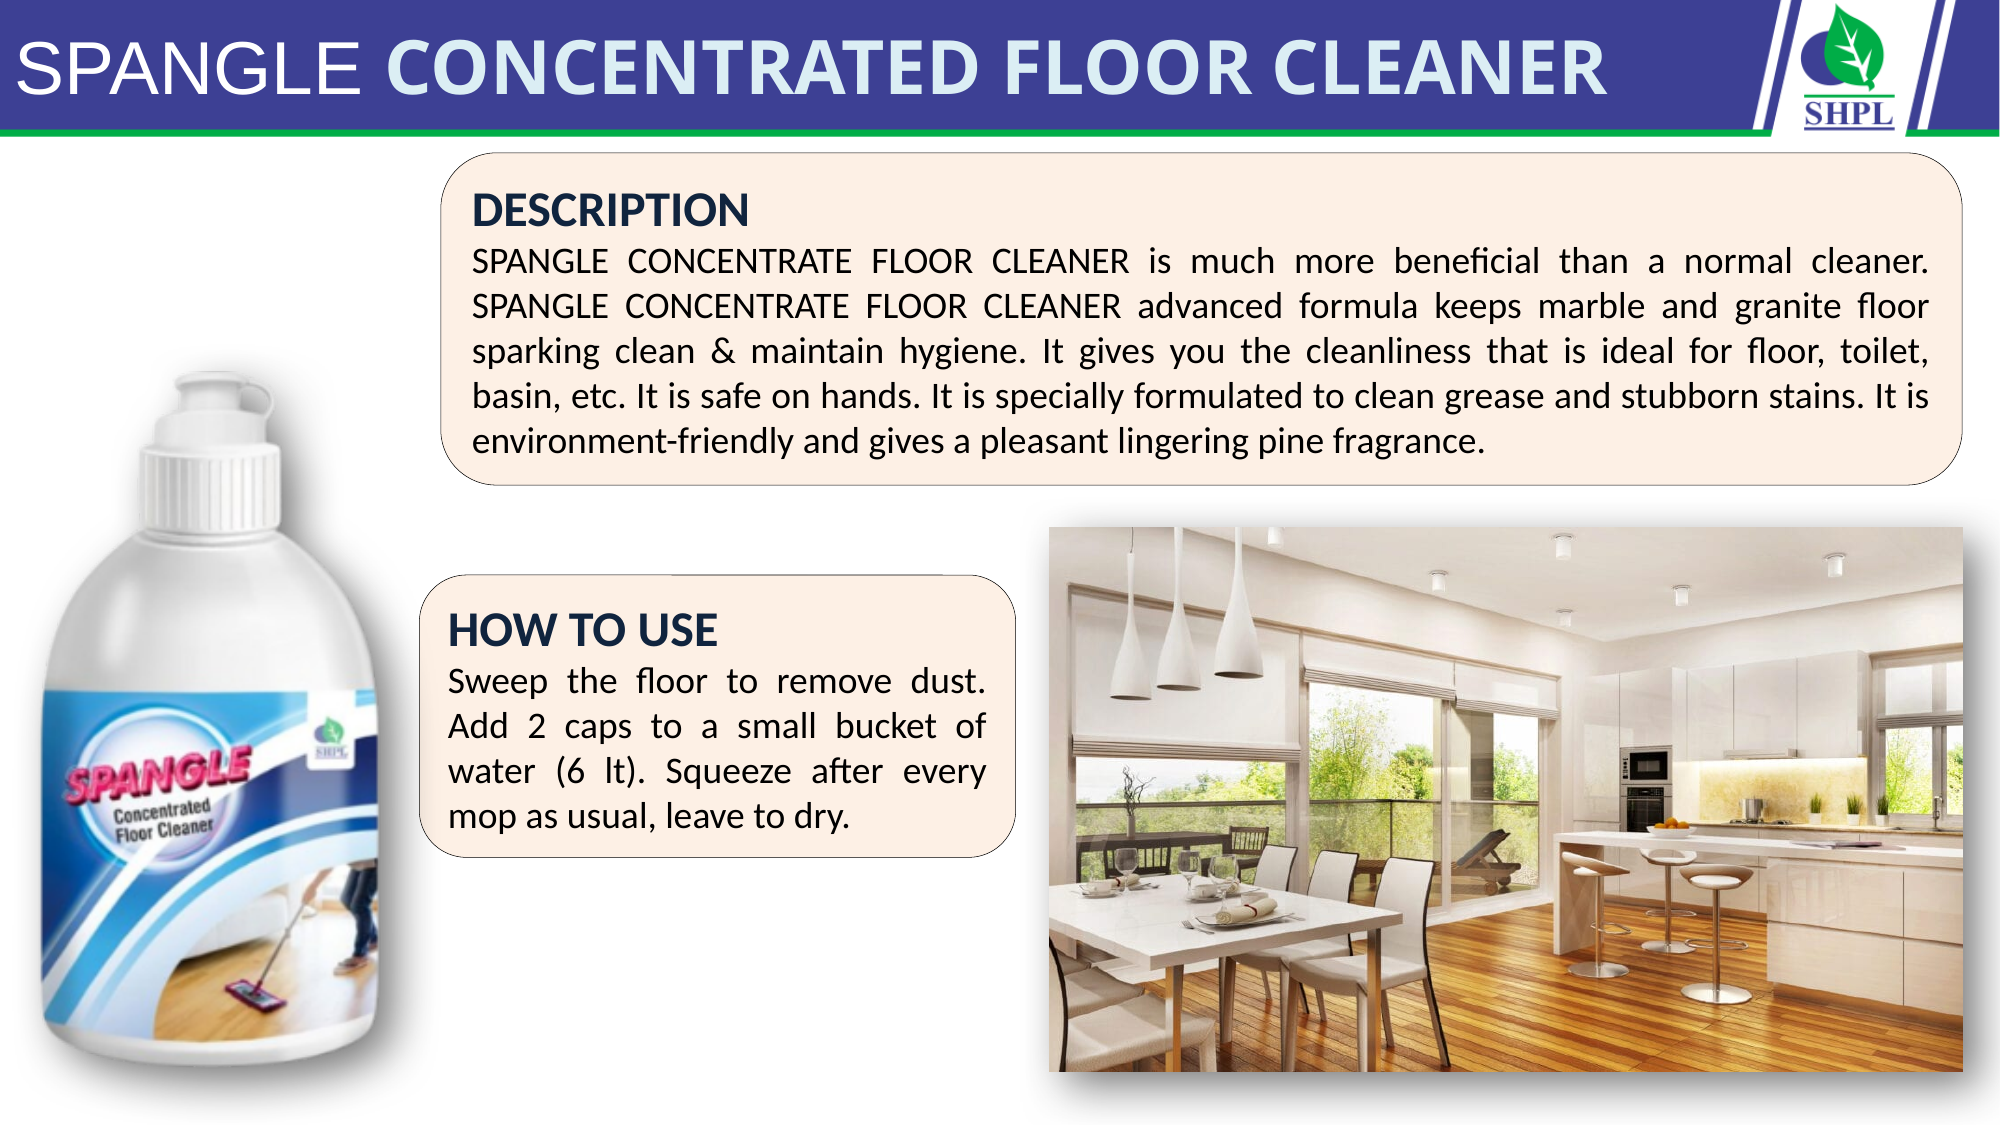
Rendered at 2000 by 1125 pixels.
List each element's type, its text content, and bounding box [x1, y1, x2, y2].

text_box HOW TO USE Sweep the floor to remove dust. Add 2 caps to a small bucket of water (6 lt). Squeeze after every mop as usual, leave to dry. [470, 574, 1016, 858]
picture [0, 0, 2000, 139]
picture [1049, 526, 1963, 1072]
text_box DESCRIPTION SPANGLE CONCENTRATE FLOOR CLEANER is much more beneficial than a normal cleaner. SPANGLE CONCENTRATE FLOOR CLEANER advanced formula keeps marble and granite floor sparking clean & maintain hygiene. It gives you the cleanliness that is ideal for floor, toilet, basin, etc. It is safe on hands. It is specially formulated to clean grease and stubborn stains. It is environment-friendly and gives a pleasant lingering pine fragrance. [440, 152, 1963, 486]
picture [0, 345, 420, 1123]
